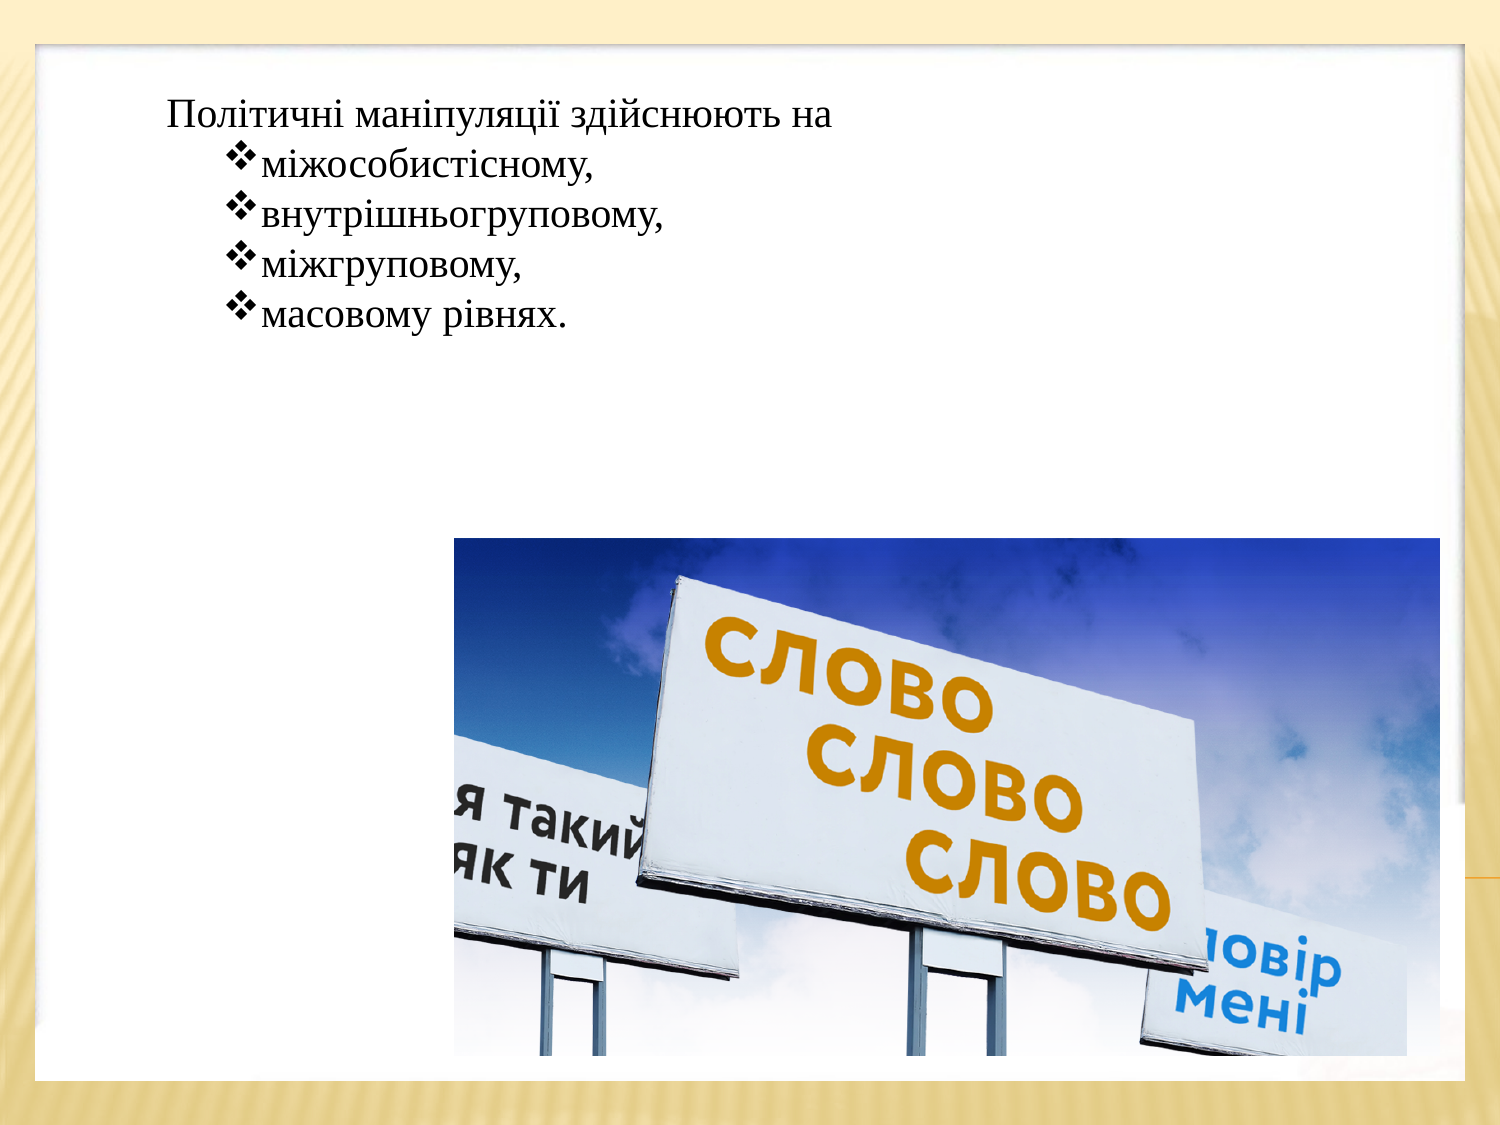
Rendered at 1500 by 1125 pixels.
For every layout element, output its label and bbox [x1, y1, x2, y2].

picture [34, 44, 1466, 1081]
